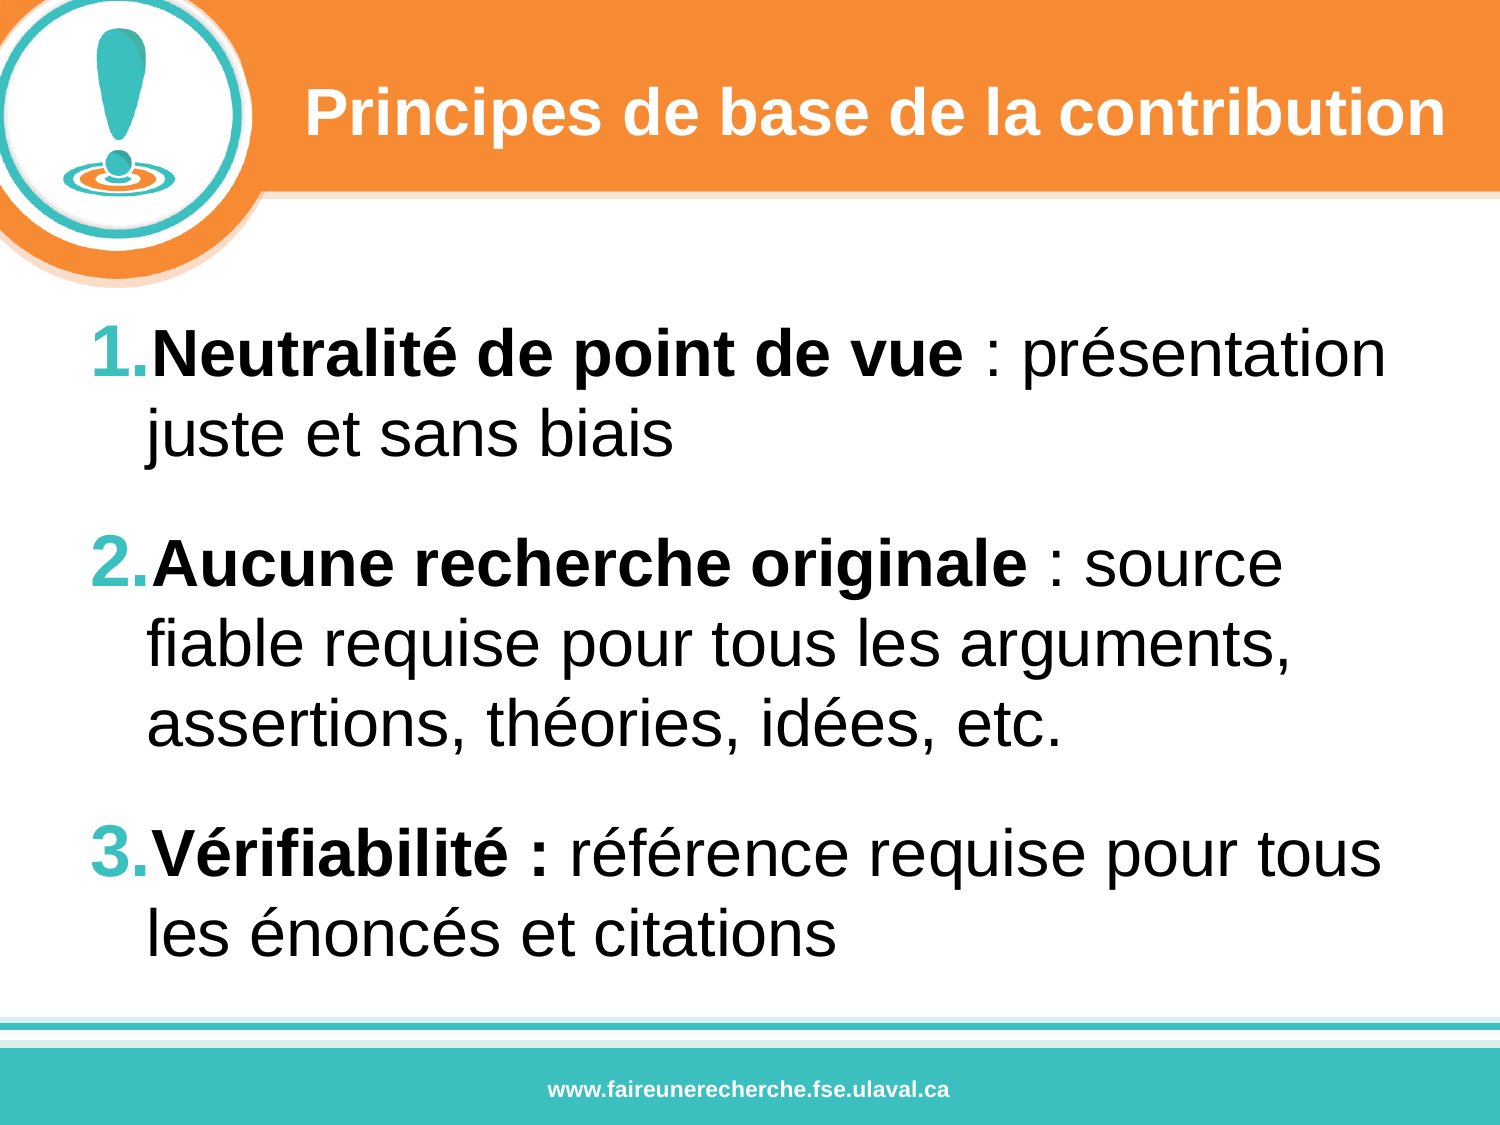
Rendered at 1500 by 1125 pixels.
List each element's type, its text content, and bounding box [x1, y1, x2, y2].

picture [0, 0, 1500, 1125]
list Neutralité de point de vue : présentation juste et sans biais Aucune recherche originale : source fiable requise pour tous les arguments, assertions, théories, idées, etc. Vérifiabilité : référence requise pour tous les énoncés et citations [75, 302, 1425, 1005]
title Principes de base de la contribution [289, 45, 1475, 173]
